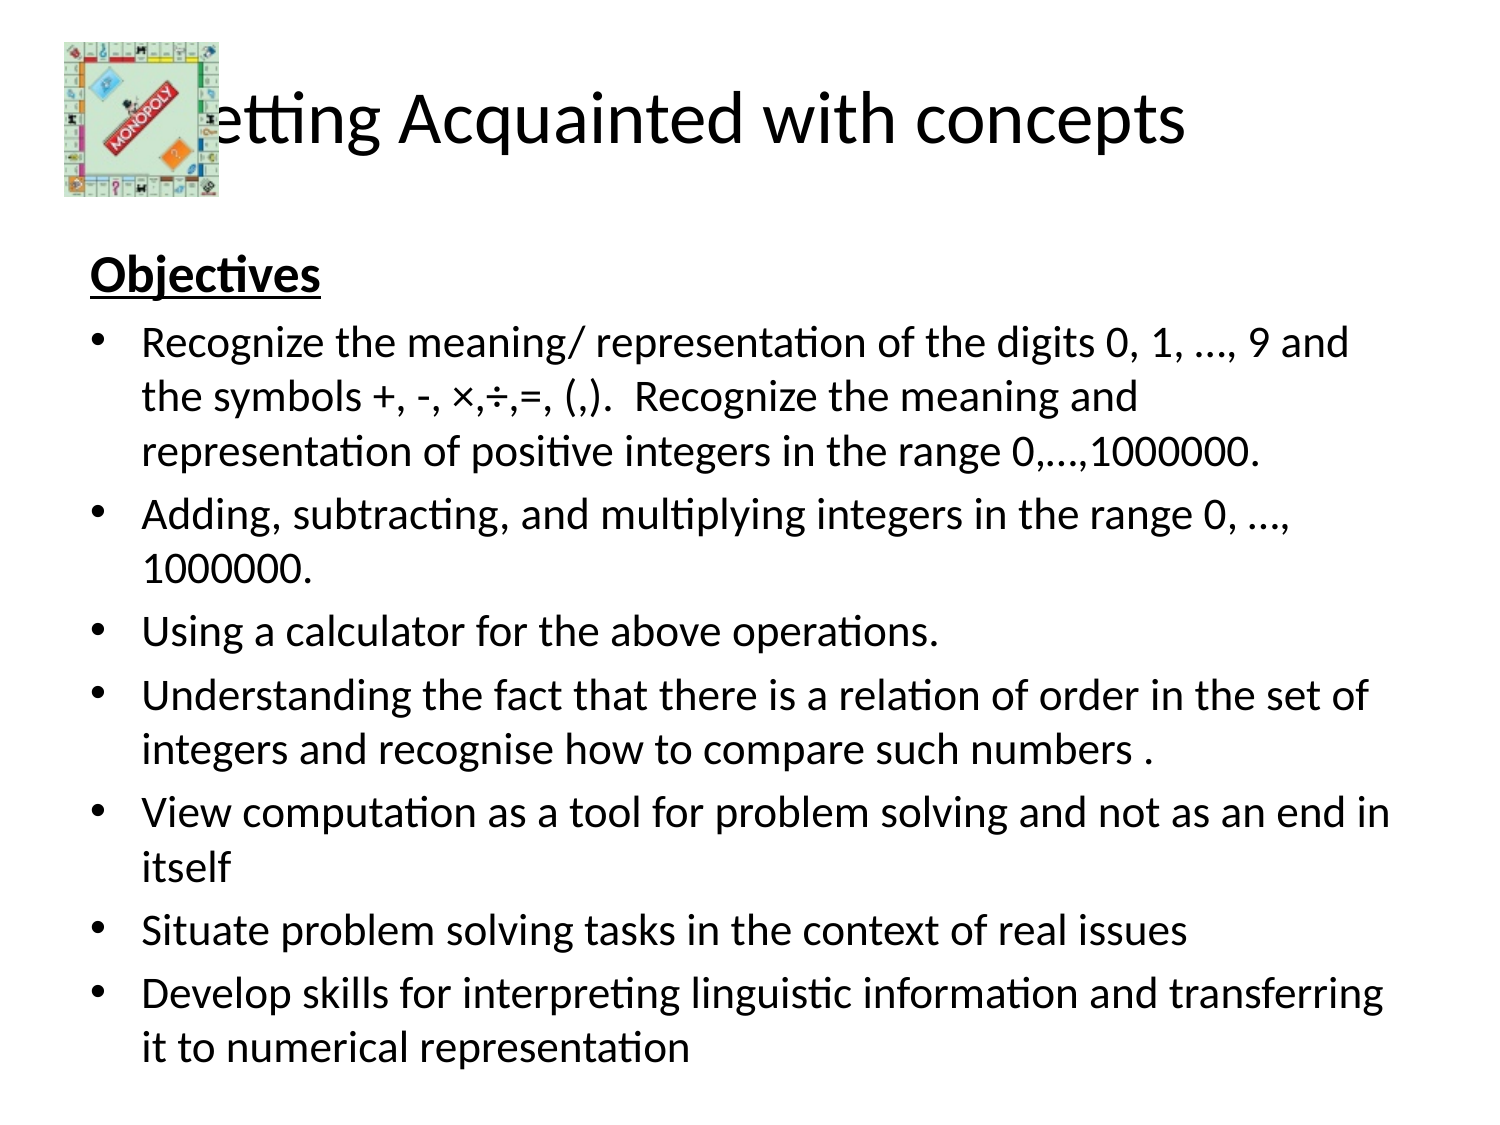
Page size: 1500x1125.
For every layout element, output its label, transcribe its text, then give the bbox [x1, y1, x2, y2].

list Objectives Recognize the meaning/ representation of the digits 0, 1, …, 9 and the symbols +, -, ×,÷,=, (,). Recognize the meaning and representation of positive integers in the range 0,…,1000000. Adding, subtracting, and multiplying integers in the range 0, …, 1000000. Using a calculator for the above operations. Understanding the fact that there is a relation of order in the set of integers and recognise how to compare such numbers . View computation as a tool for problem solving and not as an end in itself Situate problem solving tasks in the context of real issues Develop skills for interpreting linguistic information and transferring it to numerical representation [75, 231, 1425, 1083]
title Getting Acquainted with concepts [220, 42, 1425, 185]
picture [64, 42, 219, 197]
